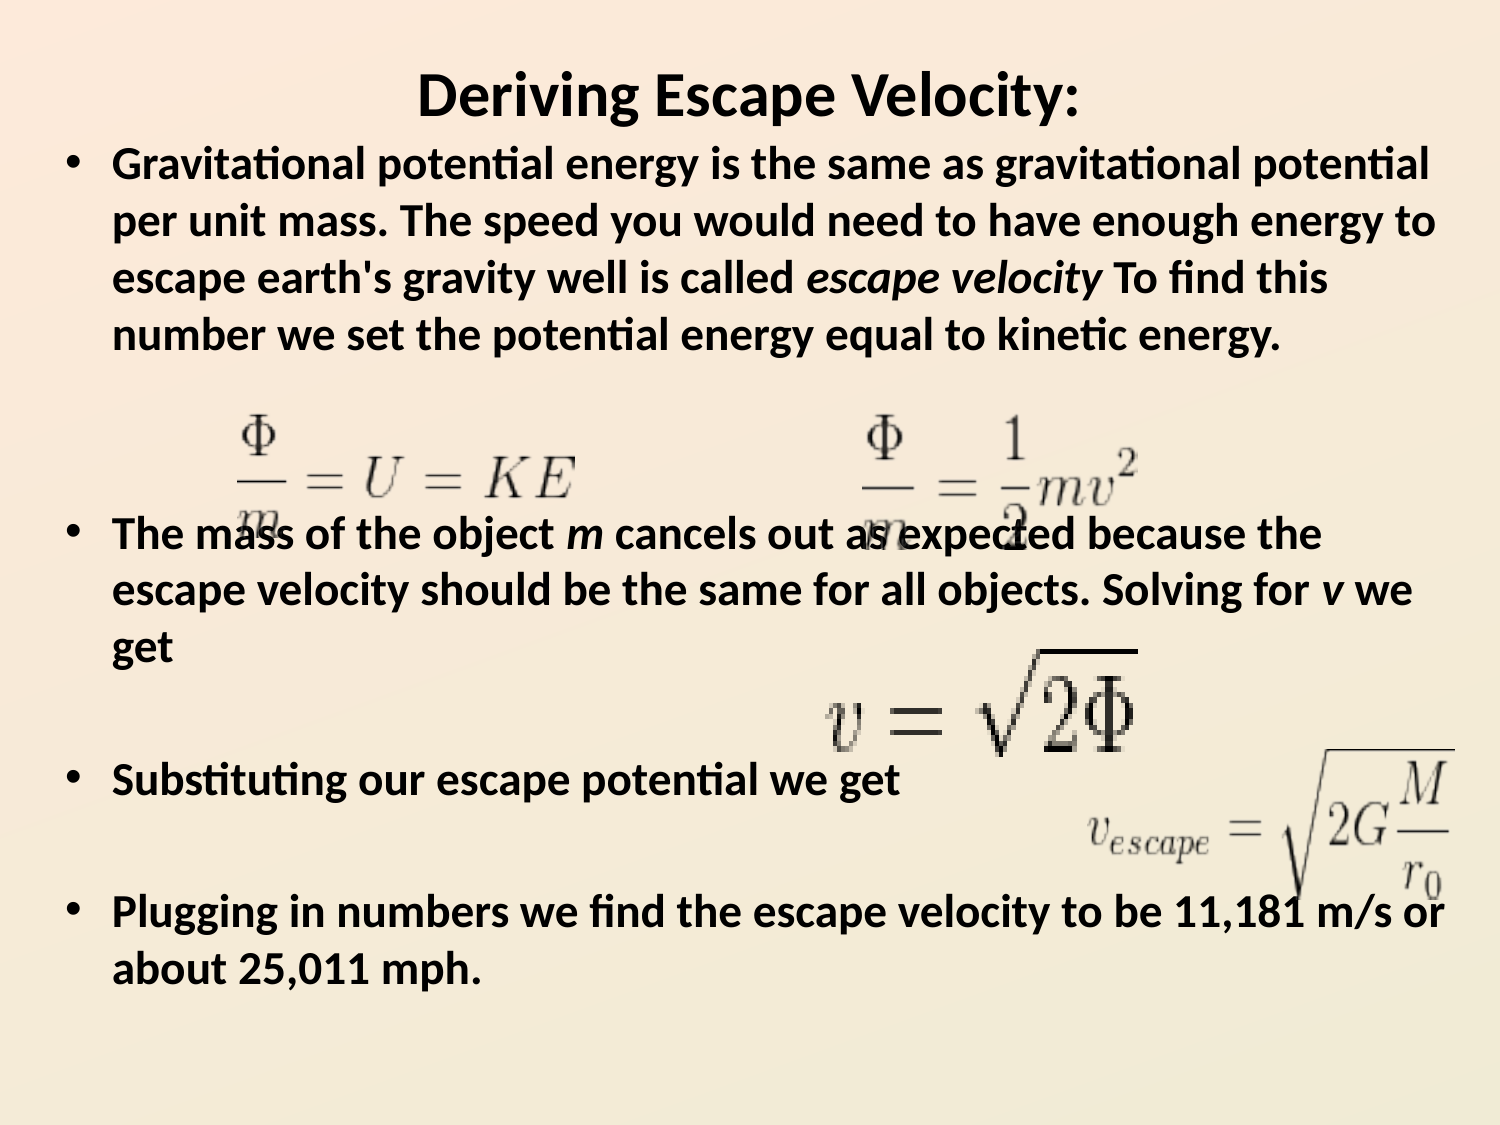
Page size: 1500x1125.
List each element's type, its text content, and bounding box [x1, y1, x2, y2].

picture [824, 649, 1455, 901]
list Gravitational potential energy is the same as gravitational potential per unit mass. The speed you would need to have enough energy to escape earth's gravity well is called escape velocity To find this number we set the potential energy equal to kinetic energy. The mass of the object m cancels out as expected because the escape velocity should be the same for all objects. Solving for v we get Substituting our escape potential we get Plugging in numbers we find the escape velocity to be 11,181 m/s or about 25,011 mph. [50, 125, 1463, 1063]
title Deriving Escape Velocity: [75, 45, 1425, 125]
picture [237, 412, 576, 538]
picture [862, 412, 1138, 551]
